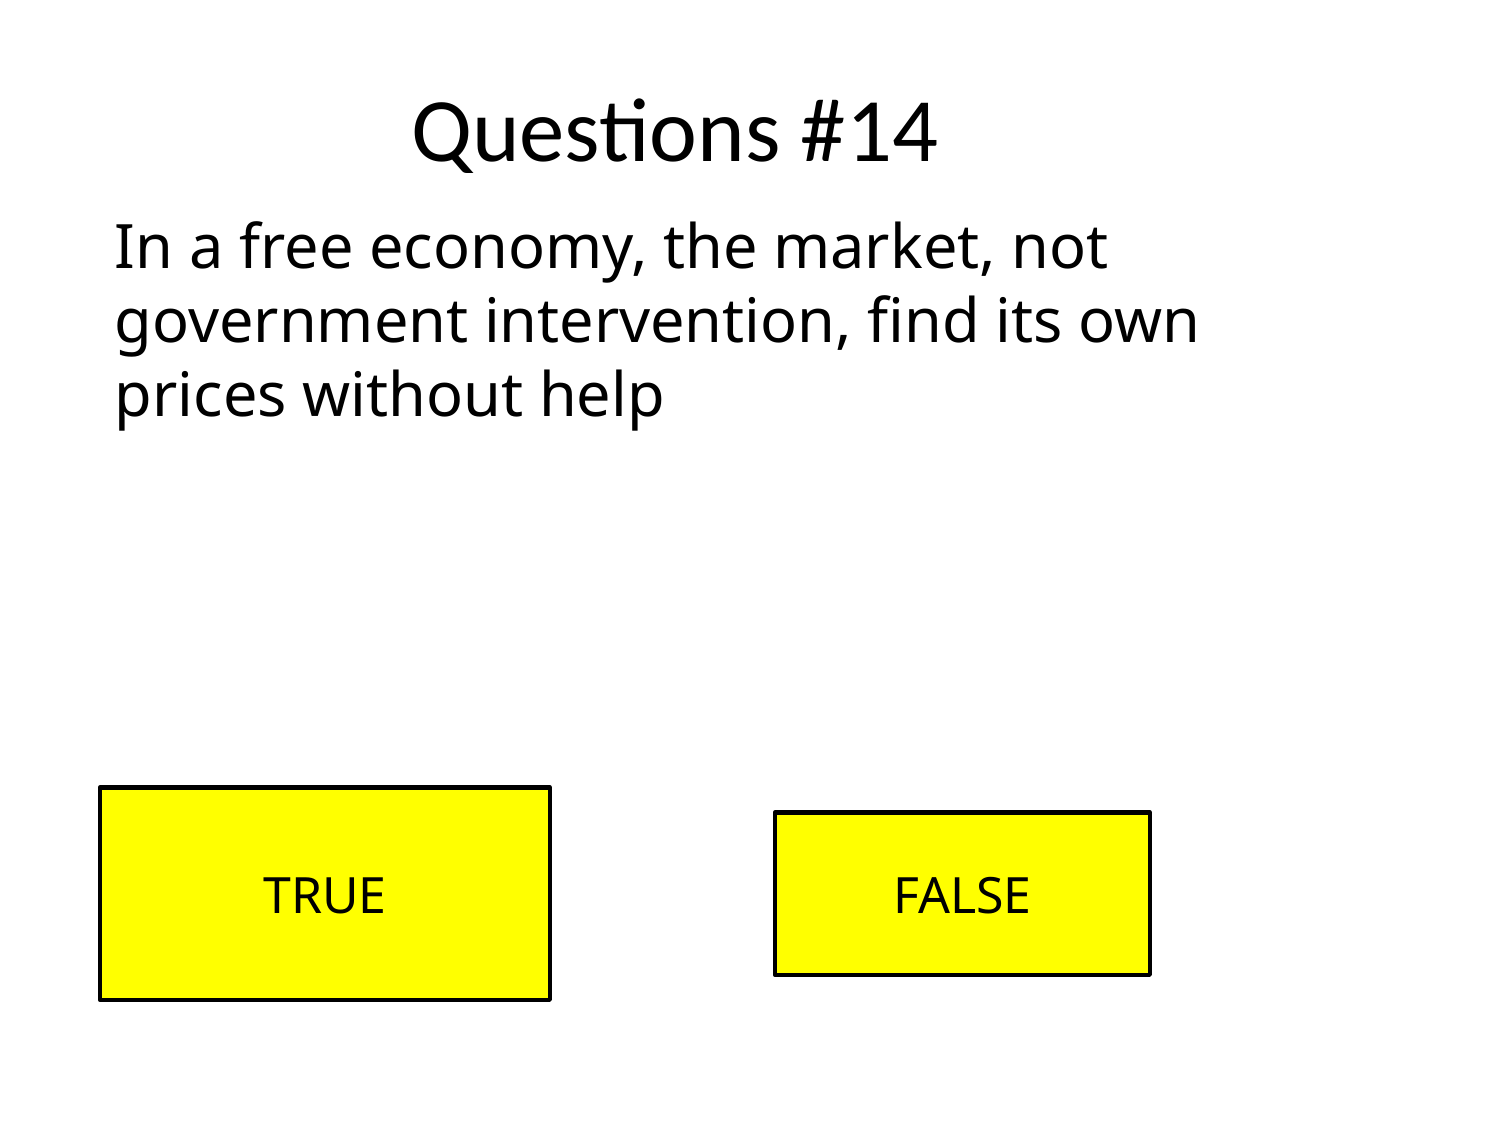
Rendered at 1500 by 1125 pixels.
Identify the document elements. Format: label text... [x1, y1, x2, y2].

subtitle In a free economy, the market, not government intervention, find its own prices without help [99, 200, 1375, 438]
text_box TRUE [99, 787, 550, 1000]
text_box FALSE [774, 812, 1150, 975]
title Questions #14 [112, 62, 1238, 188]
